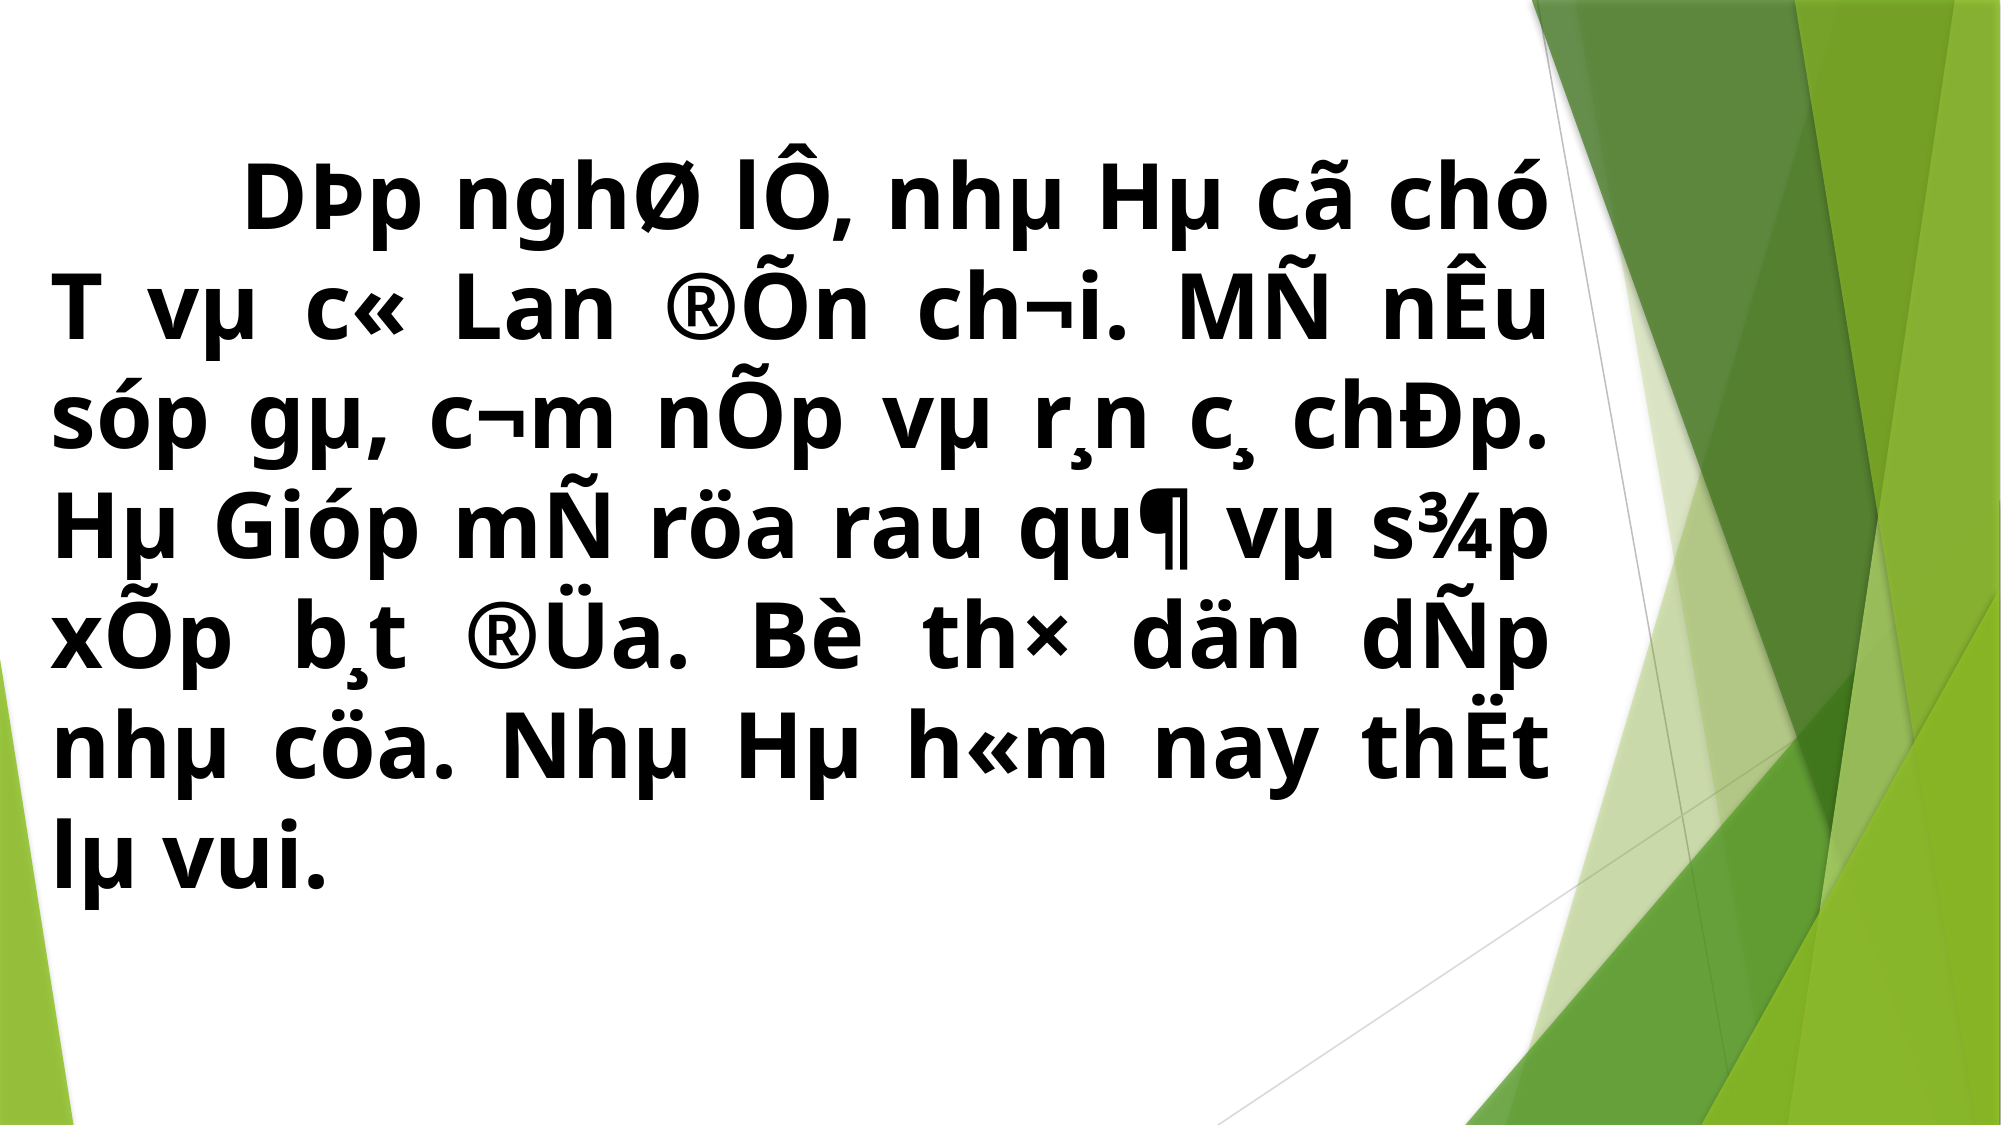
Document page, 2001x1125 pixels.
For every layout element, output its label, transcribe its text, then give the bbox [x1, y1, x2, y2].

text_box DÞp nghØ lÔ, nhµ Hµ cã chó T­ vµ c« Lan ®Õn ch¬i. MÑ nÊu sóp gµ, c¬m nÕp vµ r¸n c¸ chÐp. Hµ Gióp mÑ röa rau qu¶ vµ s¾p xÕp b¸t ®Üa. Bè th× dän dÑp nhµ cöa. Nhµ Hµ h«m nay thËt lµ vui. [36, 130, 1568, 1015]
